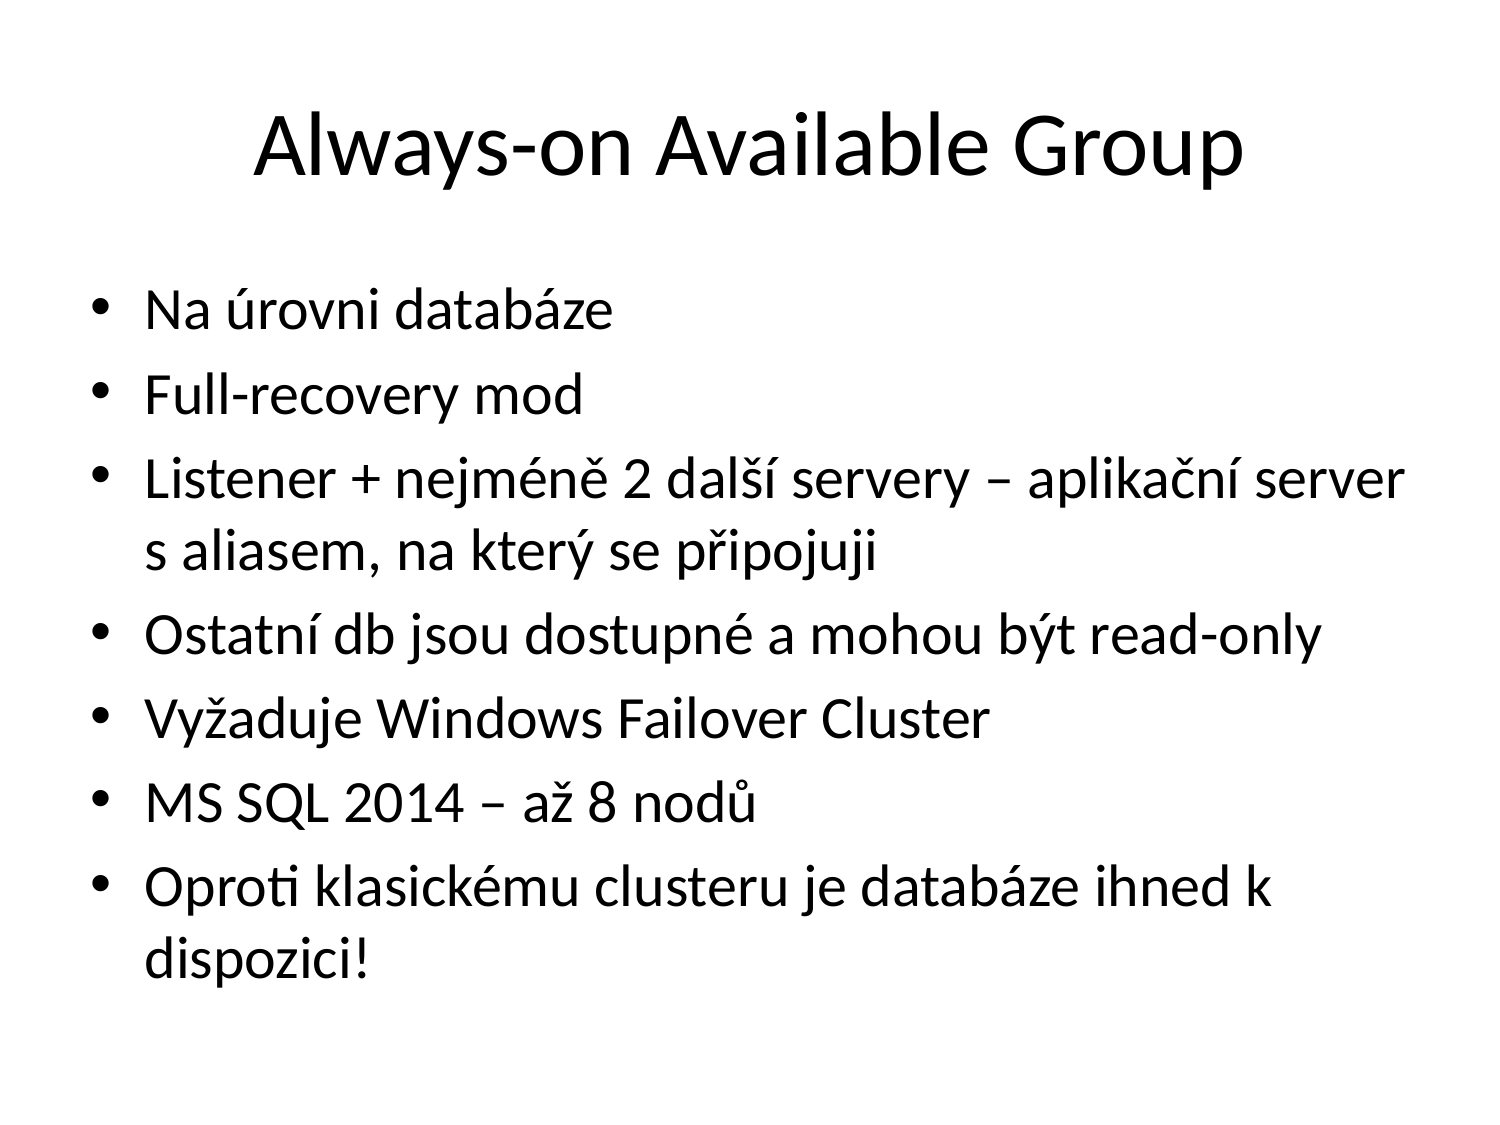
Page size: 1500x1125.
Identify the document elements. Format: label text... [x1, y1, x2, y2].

title Always-on Available Group [75, 45, 1425, 233]
list Na úrovni databáze Full-recovery mod Listener + nejméně 2 další servery – aplikační server s aliasem, na který se připojuji Ostatní db jsou dostupné a mohou být read-only Vyžaduje Windows Failover Cluster MS SQL 2014 – až 8 nodů Oproti klasickému clusteru je databáze ihned k dispozici! [75, 262, 1425, 1005]
